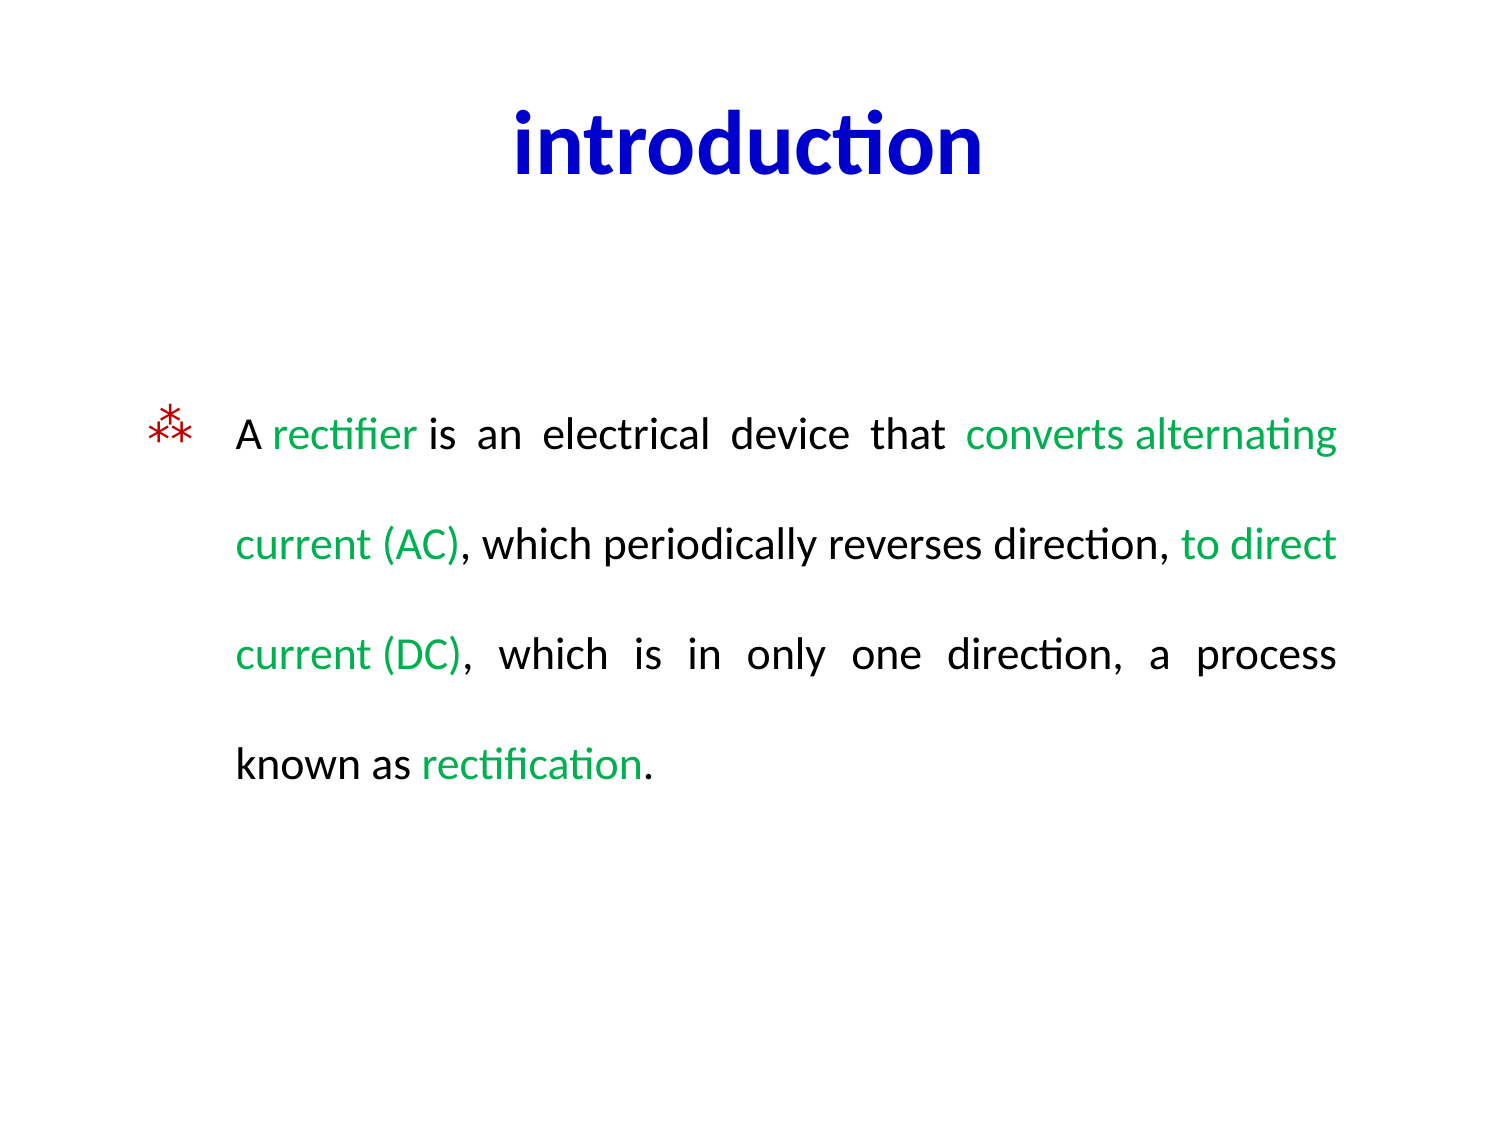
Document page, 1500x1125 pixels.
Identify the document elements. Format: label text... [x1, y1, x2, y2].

title introduction [75, 24, 1424, 250]
list A rectifier is an electrical device that converts alternating current (AC), which periodically reverses direction, to direct current (DC), which is in only one direction, a process known as rectification. [102, 341, 1353, 1059]
